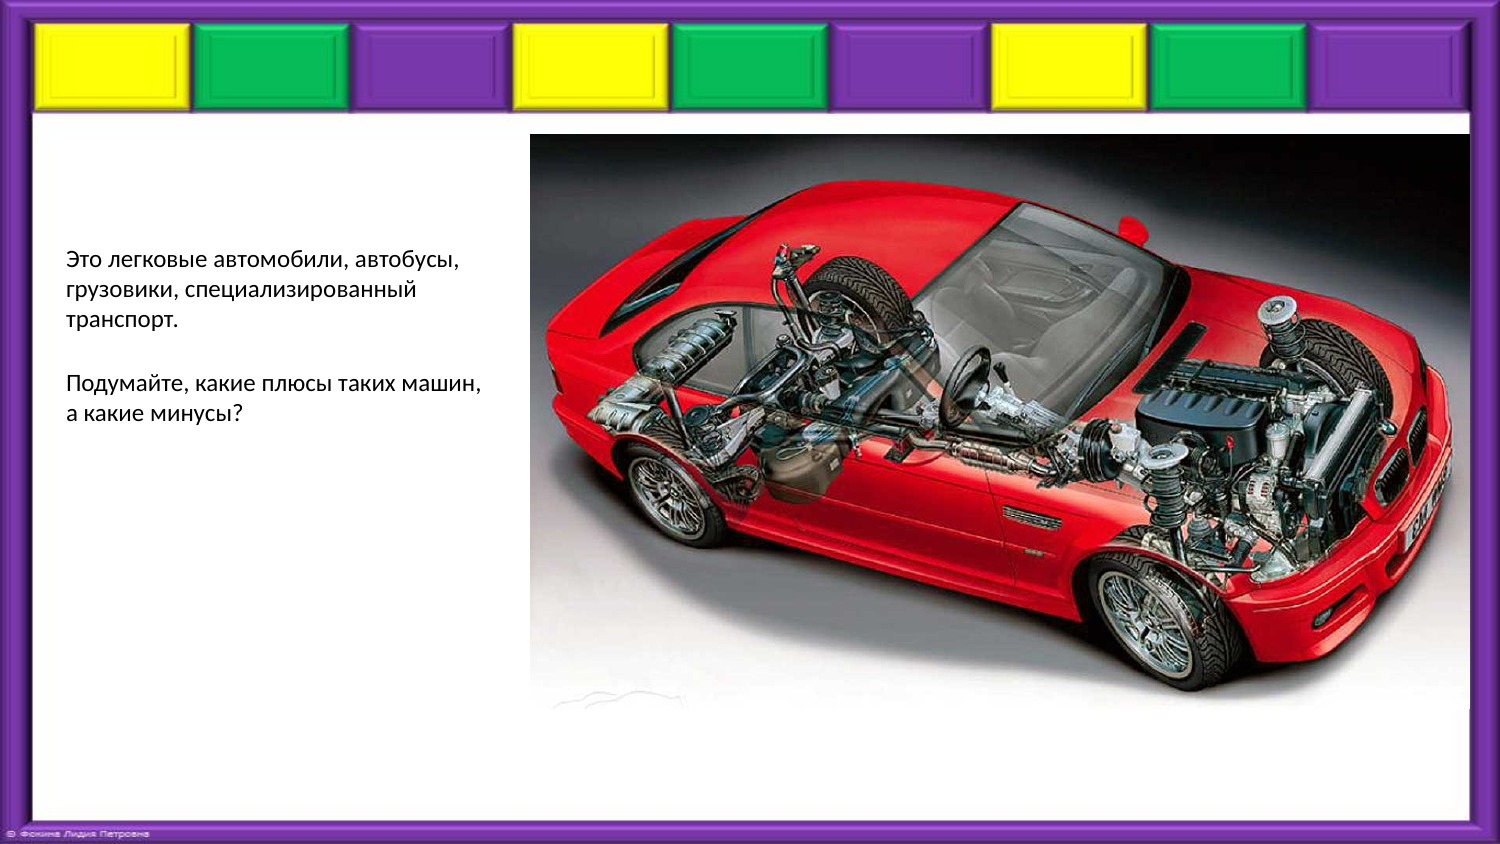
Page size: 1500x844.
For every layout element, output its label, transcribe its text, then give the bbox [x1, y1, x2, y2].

list Это легковые автомобили, автобусы, грузовики, специализированный транспорт. Подумайте, какие плюсы таких машин, а какие минусы? [51, 227, 512, 750]
picture [0, 0, 1500, 844]
